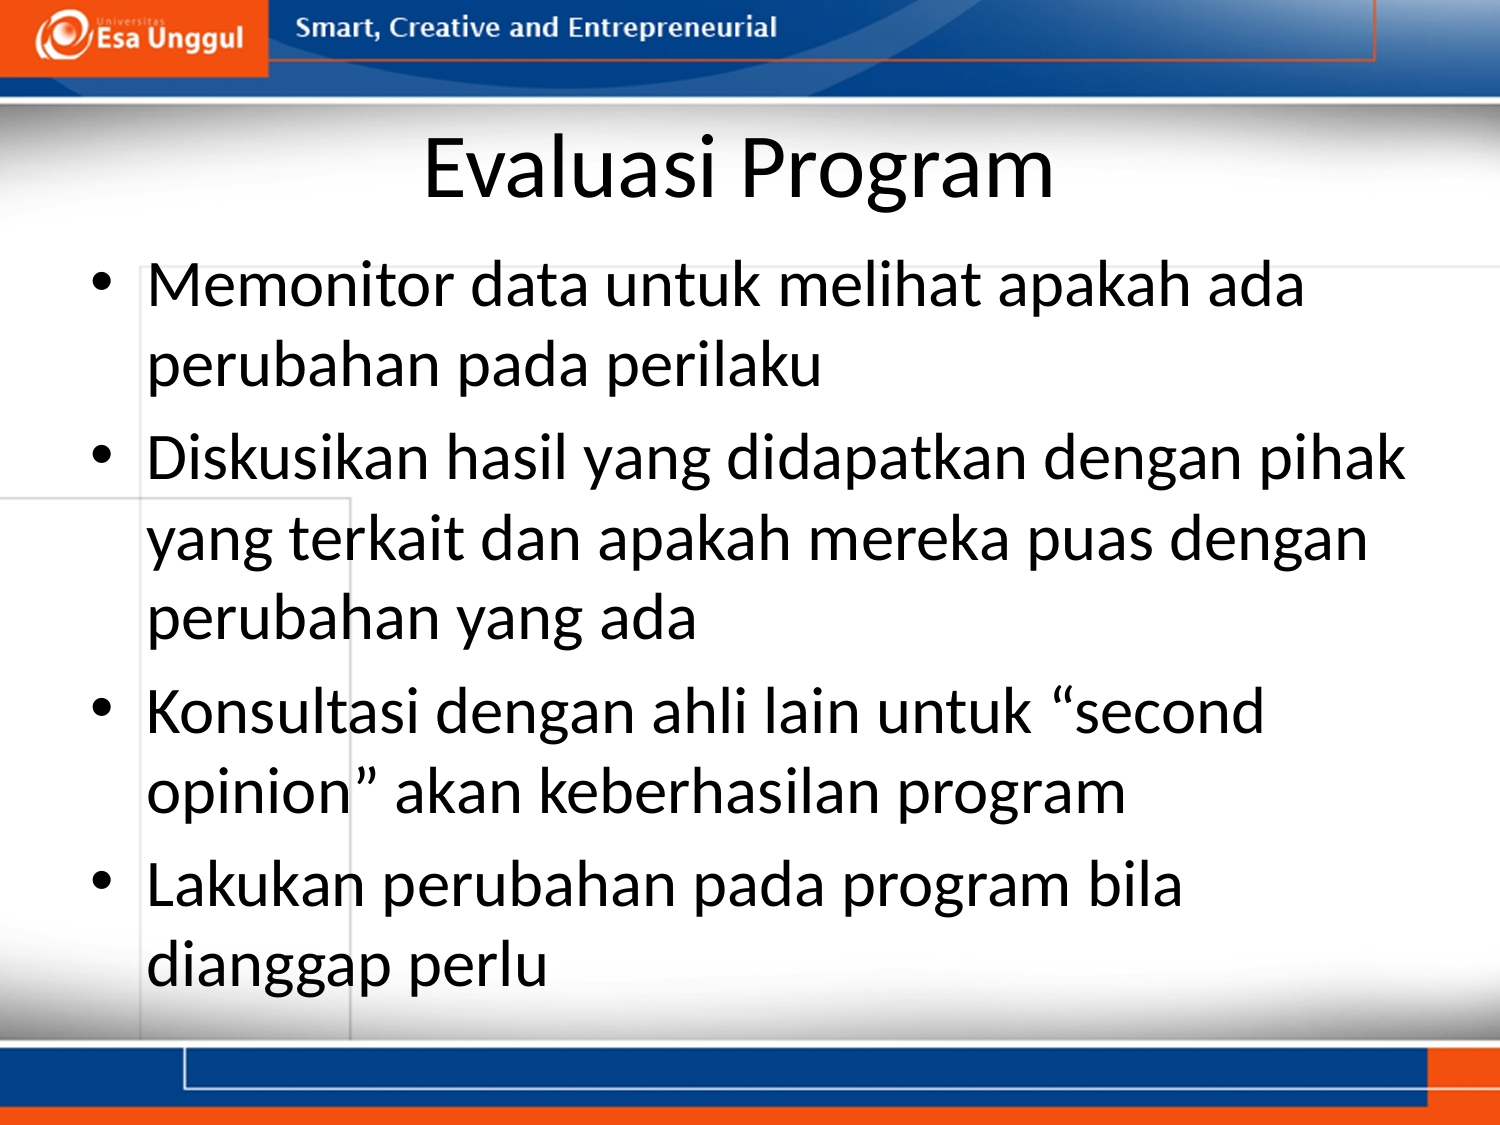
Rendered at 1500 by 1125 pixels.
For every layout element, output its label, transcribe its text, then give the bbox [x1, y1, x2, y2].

list Memonitor data untuk melihat apakah ada perubahan pada perilaku Diskusikan hasil yang didapatkan dengan pihak yang terkait dan apakah mereka puas dengan perubahan yang ada Konsultasi dengan ahli lain untuk “second opinion” akan keberhasilan program Lakukan perubahan pada program bila dianggap perlu [75, 232, 1425, 1043]
picture [0, 0, 1500, 1125]
title Evaluasi Program [75, 90, 1425, 232]
